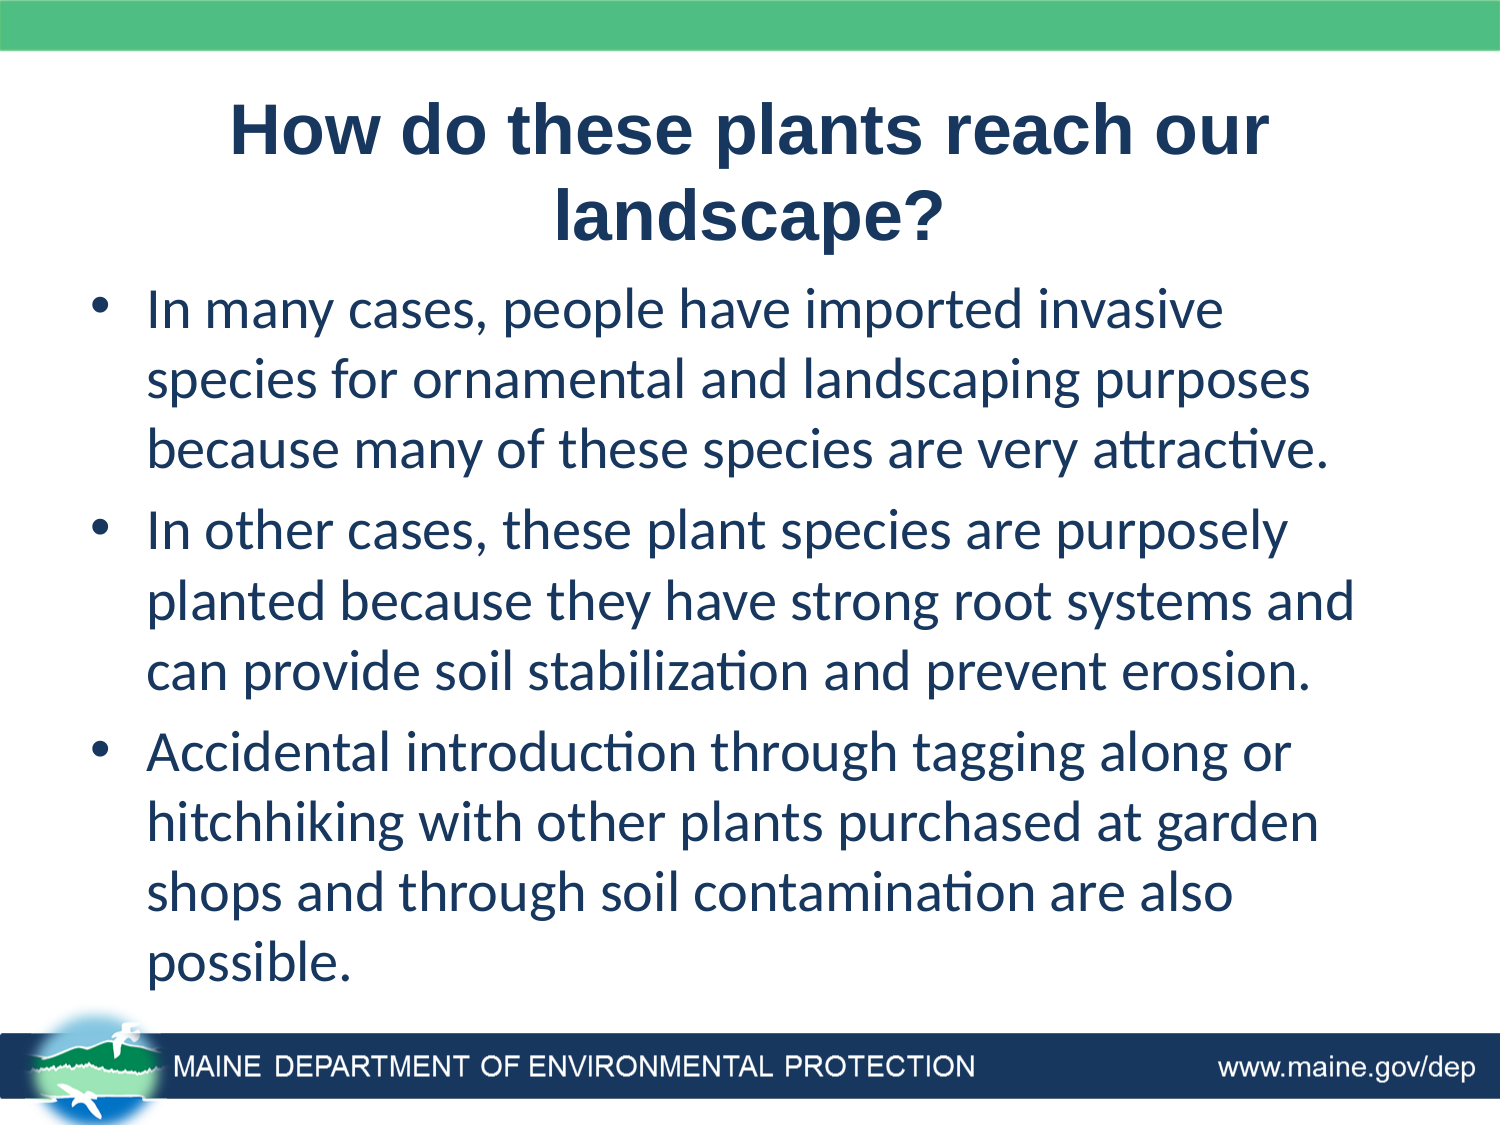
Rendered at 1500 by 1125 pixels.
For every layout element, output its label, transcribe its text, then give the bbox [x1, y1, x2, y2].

title How do these plants reach our landscape? [75, 75, 1425, 262]
picture [0, 999, 1500, 1125]
picture [0, 0, 1500, 53]
list In many cases, people have imported invasive species for ornamental and landscaping purposes because many of these species are very attractive. In other cases, these plant species are purposely planted because they have strong root systems and can provide soil stabilization and prevent erosion. Accidental introduction through tagging along or hitchhiking with other plants purchased at garden shops and through soil contamination are also possible. [75, 262, 1425, 1005]
